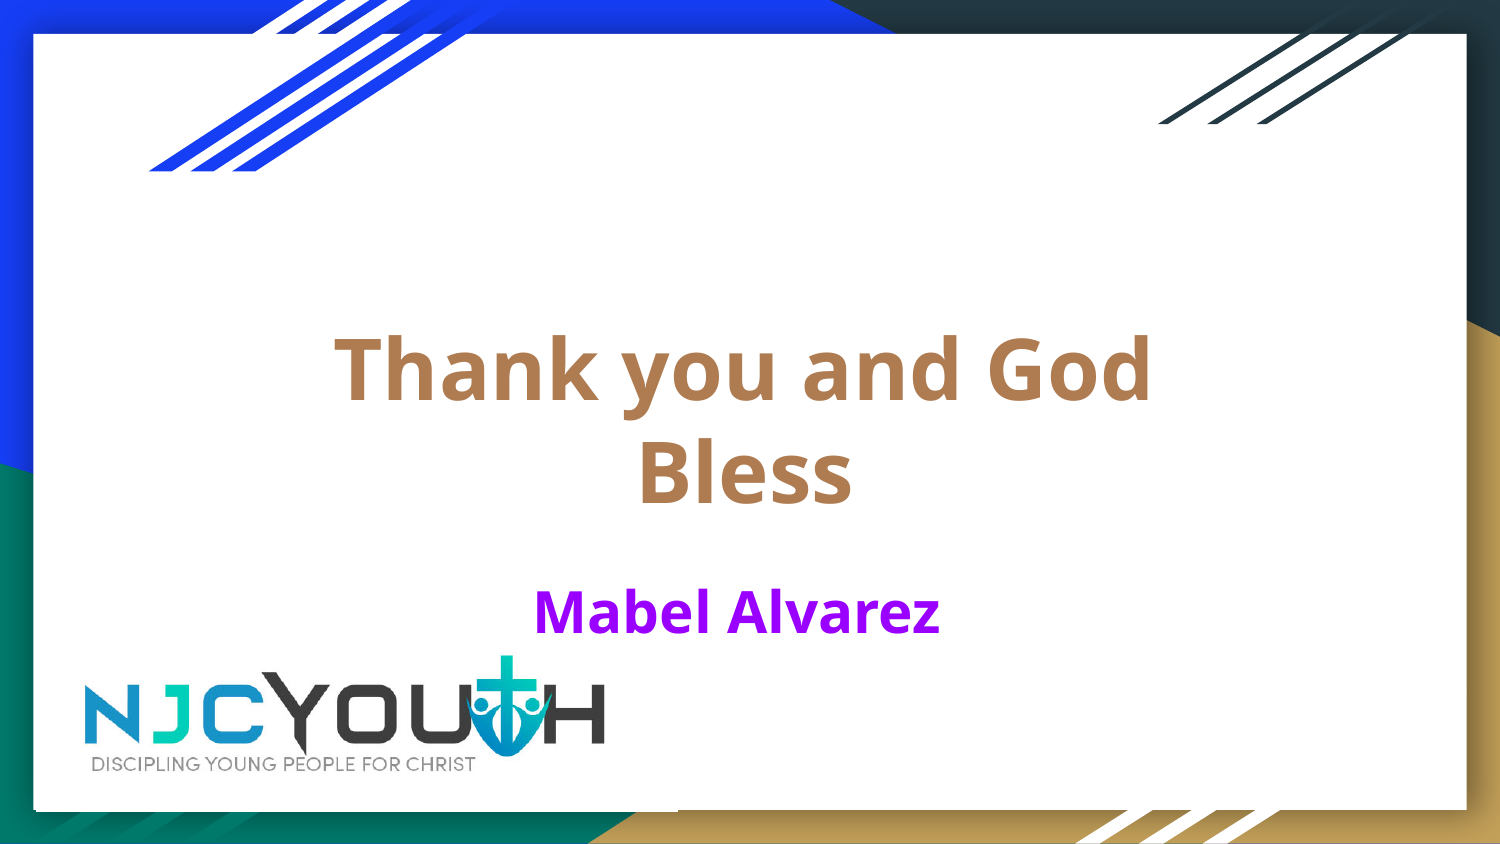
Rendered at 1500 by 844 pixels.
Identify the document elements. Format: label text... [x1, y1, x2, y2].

subtitle Mabel Alvarez [304, 559, 1185, 646]
picture [36, 651, 678, 812]
title Thank you and God Bless [304, 298, 1185, 537]
